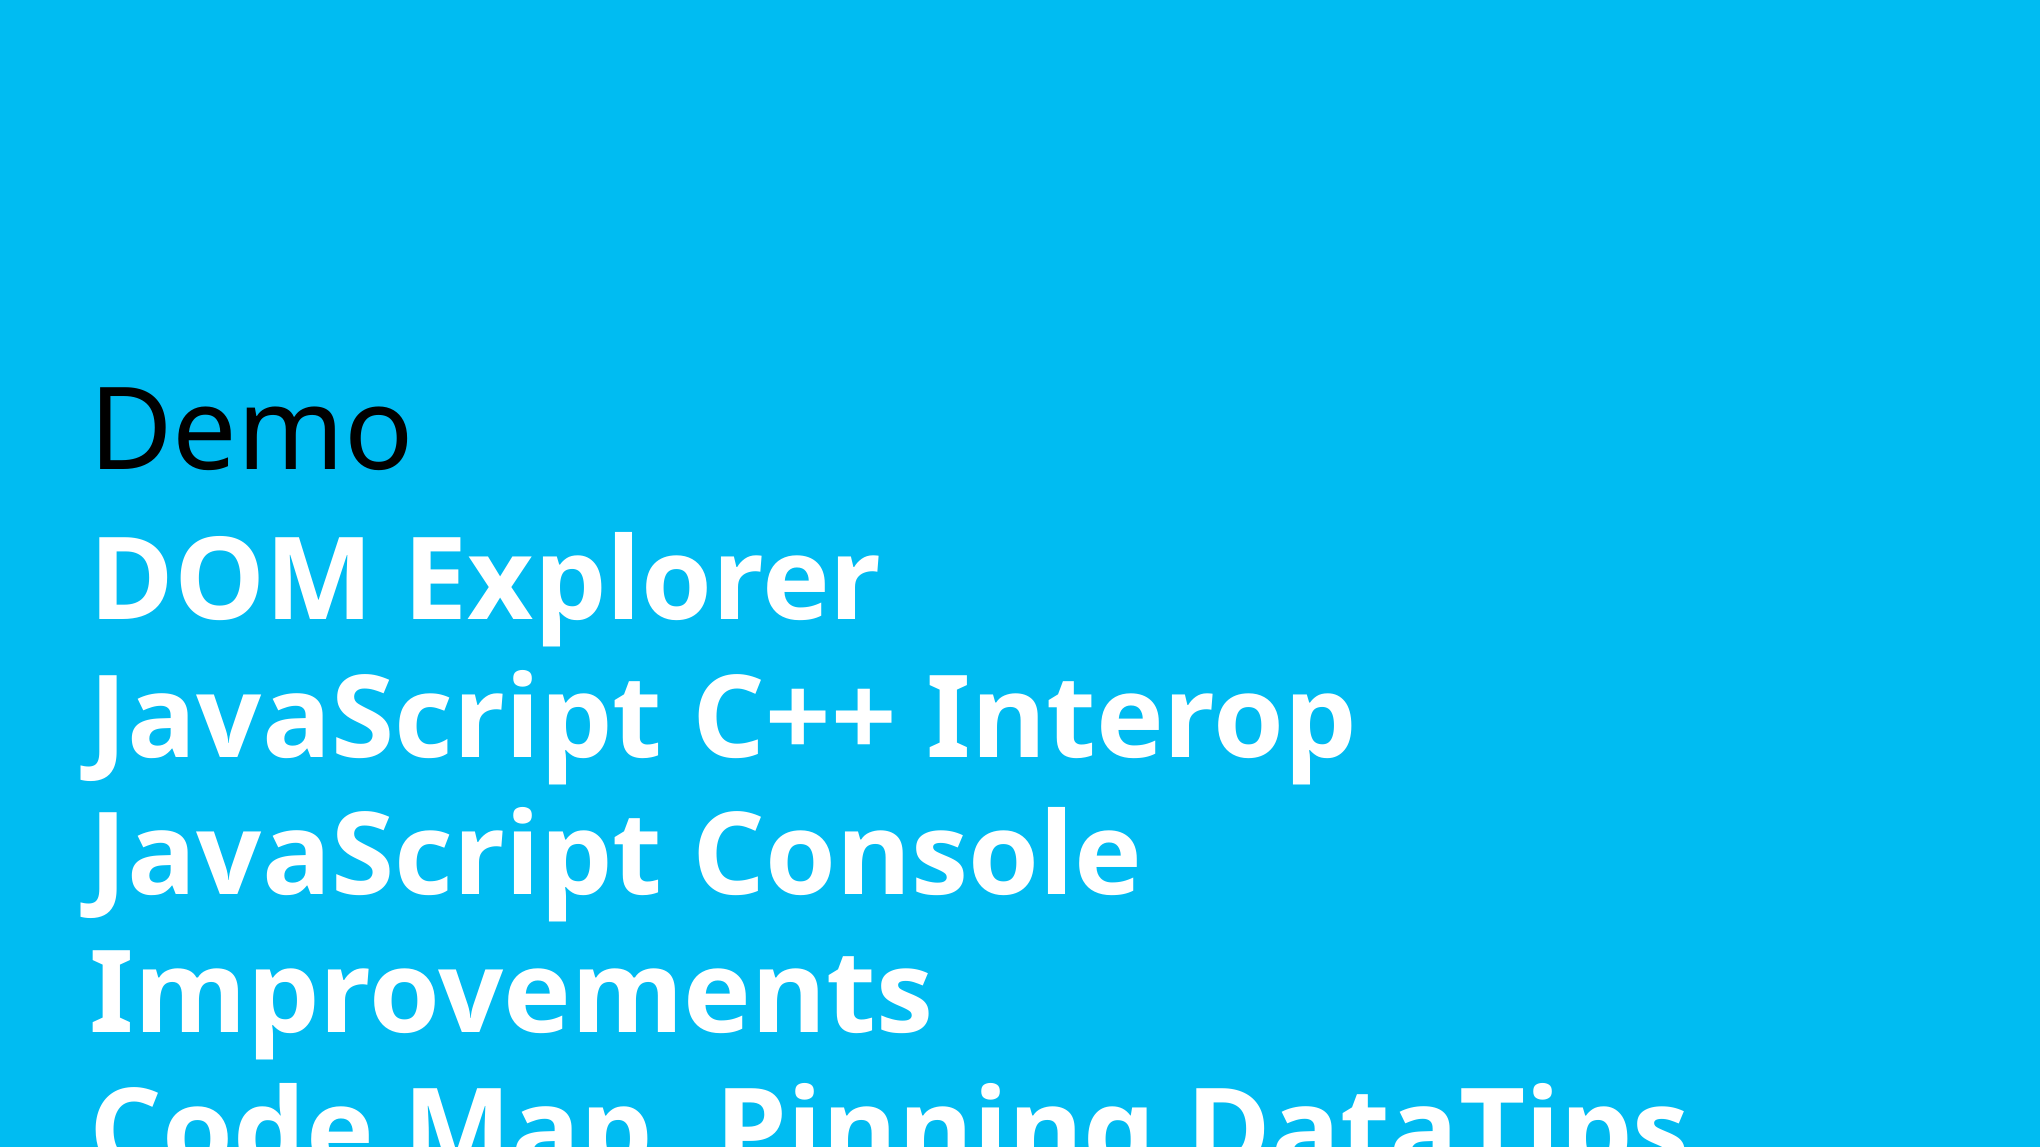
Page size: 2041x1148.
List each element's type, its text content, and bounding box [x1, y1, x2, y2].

picture [1343, 1095, 1385, 1147]
picture [459, 1089, 500, 1147]
picture [463, 694, 502, 756]
picture [615, 819, 657, 895]
picture [1462, 1089, 1522, 1147]
picture [726, 1089, 781, 1147]
picture [337, 675, 389, 758]
picture [267, 831, 322, 895]
picture [1294, 694, 1351, 784]
picture [981, 694, 1037, 756]
picture [882, 969, 928, 1033]
picture [770, 689, 825, 744]
picture [414, 1089, 454, 1147]
picture [1219, 694, 1278, 758]
picture [829, 957, 871, 1033]
picture [1395, 1107, 1449, 1147]
picture [515, 832, 530, 893]
picture [509, 969, 565, 1033]
picture [439, 970, 502, 1031]
picture [239, 1083, 296, 1147]
picture [1080, 831, 1136, 895]
picture [1049, 807, 1064, 893]
picture [689, 969, 745, 1033]
picture [375, 969, 434, 1033]
picture [846, 831, 902, 893]
picture [761, 969, 817, 1031]
picture [797, 1108, 812, 1147]
picture [144, 969, 237, 1031]
picture [400, 694, 448, 758]
picture [550, 694, 607, 784]
picture [1277, 1107, 1331, 1147]
picture [1049, 682, 1091, 758]
picture [982, 1084, 999, 1099]
picture [463, 831, 502, 893]
picture [930, 676, 966, 756]
picture [96, 1088, 157, 1147]
picture [1089, 1107, 1146, 1147]
picture [1570, 1107, 1627, 1147]
picture [337, 812, 389, 895]
picture [832, 1107, 888, 1147]
picture [615, 682, 657, 758]
picture [917, 831, 963, 895]
picture [796, 1084, 813, 1099]
picture [514, 671, 531, 686]
picture [1535, 1108, 1550, 1147]
picture [771, 831, 830, 895]
picture [699, 675, 760, 758]
picture [983, 1108, 998, 1147]
picture [514, 808, 531, 823]
picture [1534, 1084, 1551, 1099]
picture [329, 969, 368, 1031]
picture [257, 969, 314, 1059]
picture [132, 831, 187, 895]
picture [1018, 1107, 1074, 1147]
picture [590, 1107, 647, 1147]
picture [550, 831, 607, 921]
picture [908, 1107, 964, 1147]
picture [267, 694, 322, 758]
picture [699, 812, 760, 895]
picture [400, 831, 448, 895]
picture [836, 689, 891, 744]
picture [1173, 694, 1212, 756]
picture [168, 1107, 227, 1147]
picture [517, 1107, 571, 1147]
picture [544, 631, 559, 646]
text_box DOM Explorer JavaScript C++ Interop JavaScript Console Improvements Code Map, Pinning DataTips [59, 480, 1863, 631]
picture [515, 695, 530, 756]
picture [581, 969, 674, 1031]
picture [93, 951, 129, 1031]
picture [132, 694, 187, 758]
picture [1102, 694, 1158, 758]
picture [1638, 1107, 1683, 1147]
title Demo [59, 330, 468, 480]
picture [81, 813, 116, 917]
picture [197, 832, 260, 893]
picture [312, 1107, 368, 1147]
picture [1197, 1089, 1264, 1147]
picture [81, 676, 116, 780]
picture [974, 831, 1033, 895]
picture [197, 695, 260, 756]
